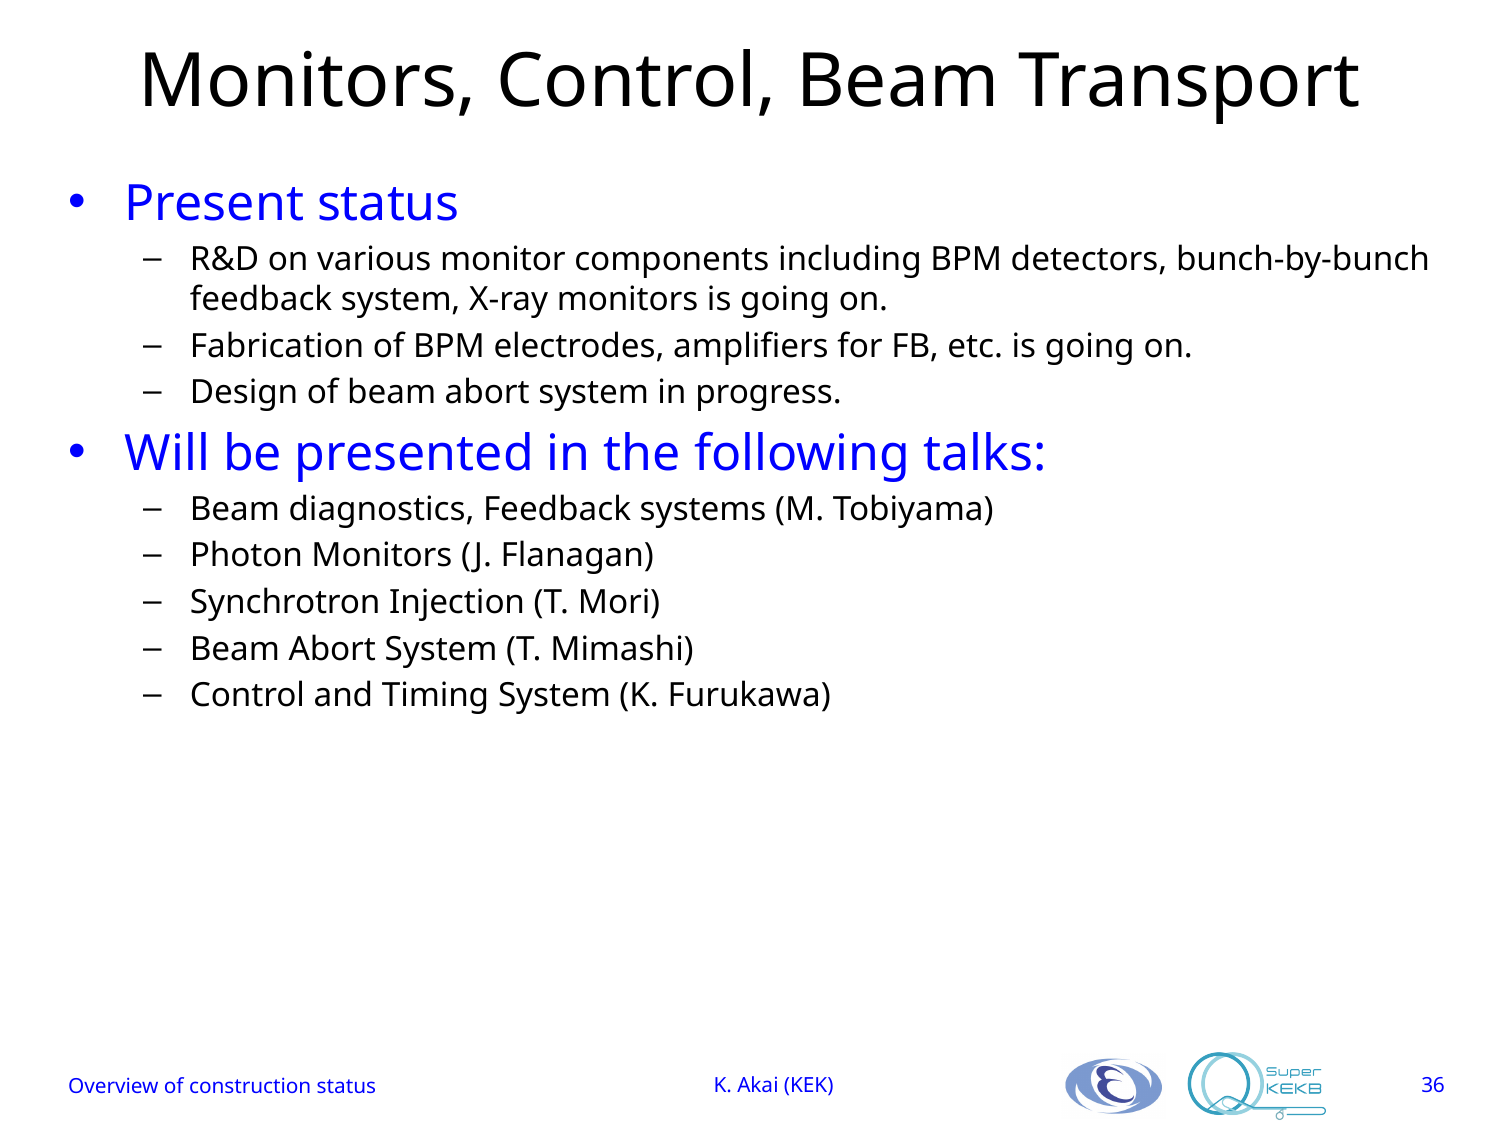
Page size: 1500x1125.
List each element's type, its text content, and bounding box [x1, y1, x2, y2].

title Monitors, Control, Beam Transport [75, 15, 1425, 137]
footer K. Akai (KEK) [598, 1055, 949, 1116]
slide_number 36 [1341, 1055, 1460, 1116]
picture [1061, 1053, 1166, 1119]
list Present status R&D on various monitor components including BPM detectors, bunch-by-bunch feedback system, X-ray monitors is going on. Fabrication of BPM electrodes, amplifiers for FB, etc. is going on. Design of beam abort system in progress. Will be presented in the following talks: Beam diagnostics, Feedback systems (M. Tobiyama) Photon Monitors (J. Flanagan) Synchrotron Injection (T. Mori) Beam Abort System (T. Mimashi) Control and Timing System (K. Furukawa) [53, 163, 1460, 1049]
picture [1186, 1049, 1327, 1124]
slide_number Overview of construction status [53, 1055, 491, 1116]
